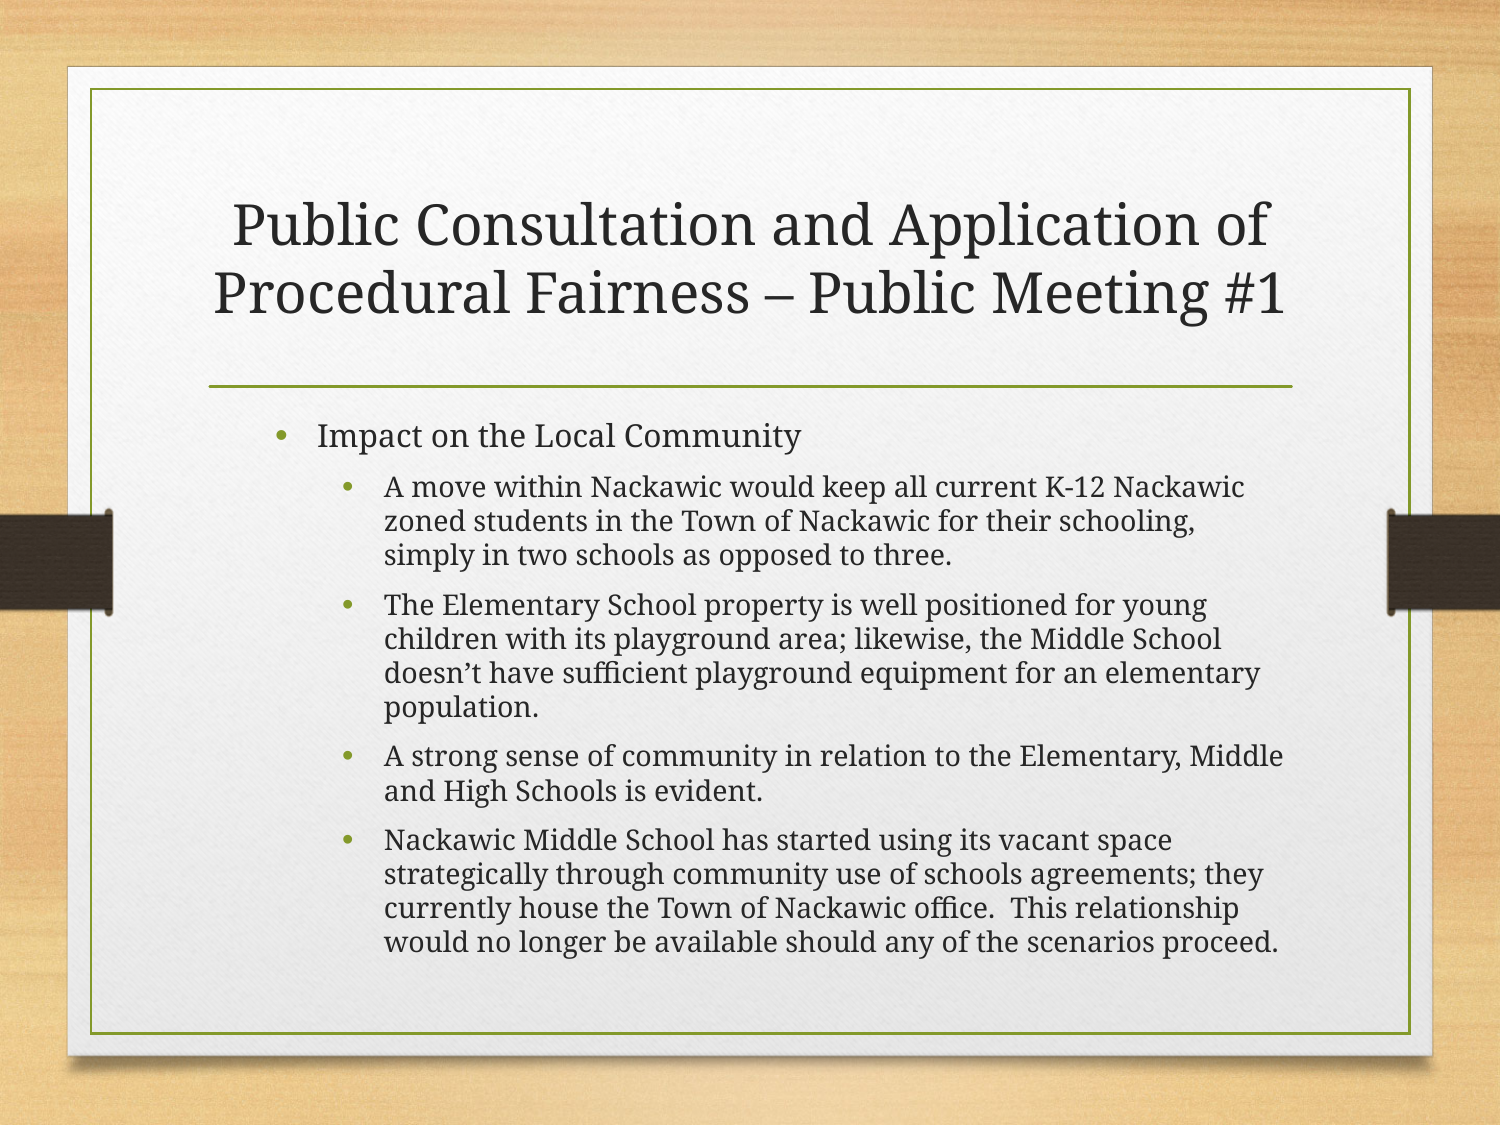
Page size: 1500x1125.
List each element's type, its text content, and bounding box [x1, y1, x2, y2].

title Public Consultation and Application of Procedural Fairness – Public Meeting #1 [193, 150, 1309, 365]
list Impact on the Local Community A move within Nackawic would keep all current K-12 Nackawic zoned students in the Town of Nackawic for their schooling, simply in two schools as opposed to three. The Elementary School property is well positioned for young children with its playground area; likewise, the Middle School doesn’t have sufficient playground equipment for an elementary population. A strong sense of community in relation to the Elementary, Middle and High Schools is evident. Nackawic Middle School has started using its vacant space strategically through community use of schools agreements; they currently house the Town of Nackawic office. This relationship would no longer be available should any of the scenarios proceed. [193, 408, 1309, 974]
picture [0, 0, 1500, 1125]
